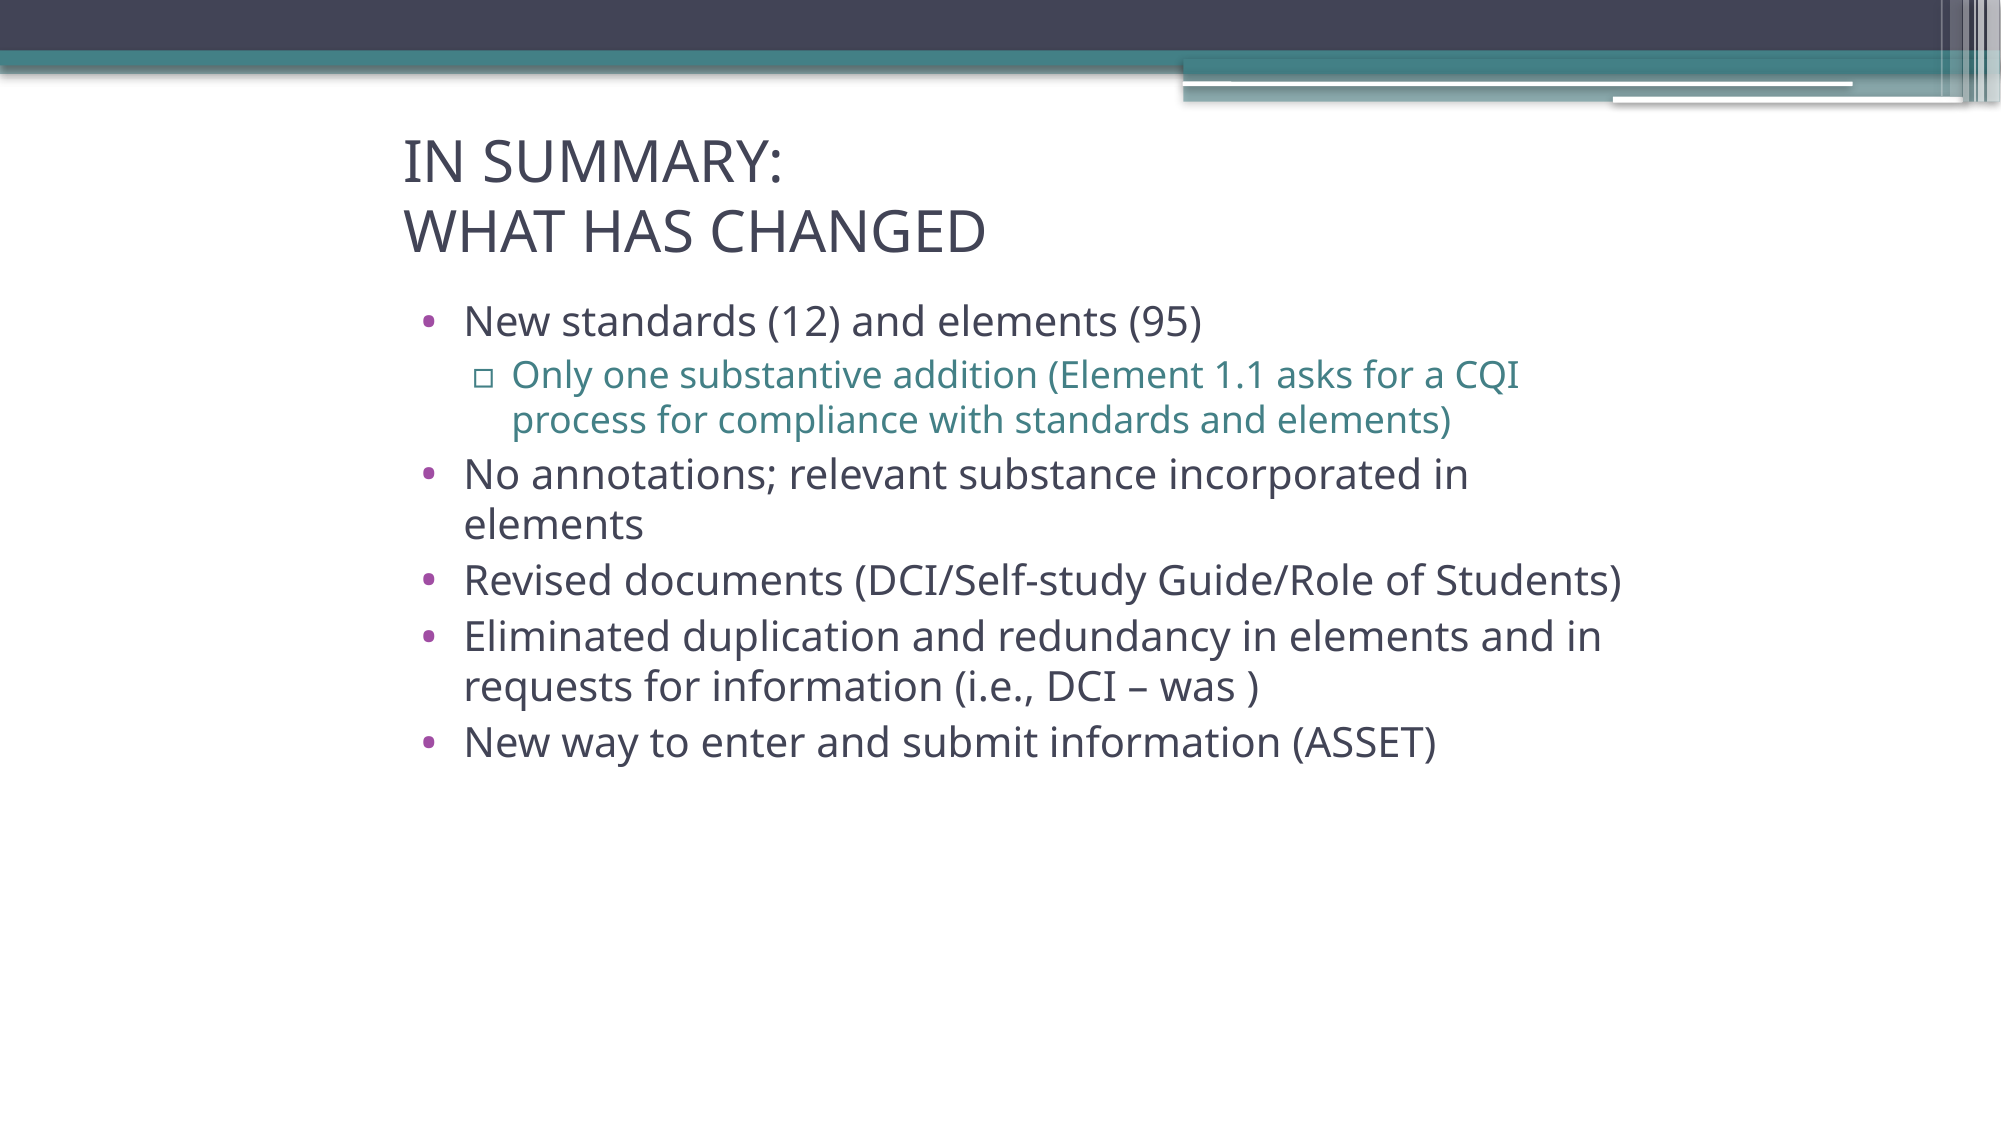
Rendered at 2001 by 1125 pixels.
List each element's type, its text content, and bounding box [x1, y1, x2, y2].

title IN SUMMARY: WHAT HAS CHANGED [388, 99, 1473, 287]
list New standards (12) and elements (95) Only one substantive addition (Element 1.1 asks for a CQI process for compliance with standards and elements) No annotations; relevant substance incorporated in elements Revised documents (DCI/Self-study Guide/Role of Students) Eliminated duplication and redundancy in elements and in requests for information (i.e., DCI – was ) New way to enter and submit information (ASSET) [388, 287, 1652, 1075]
